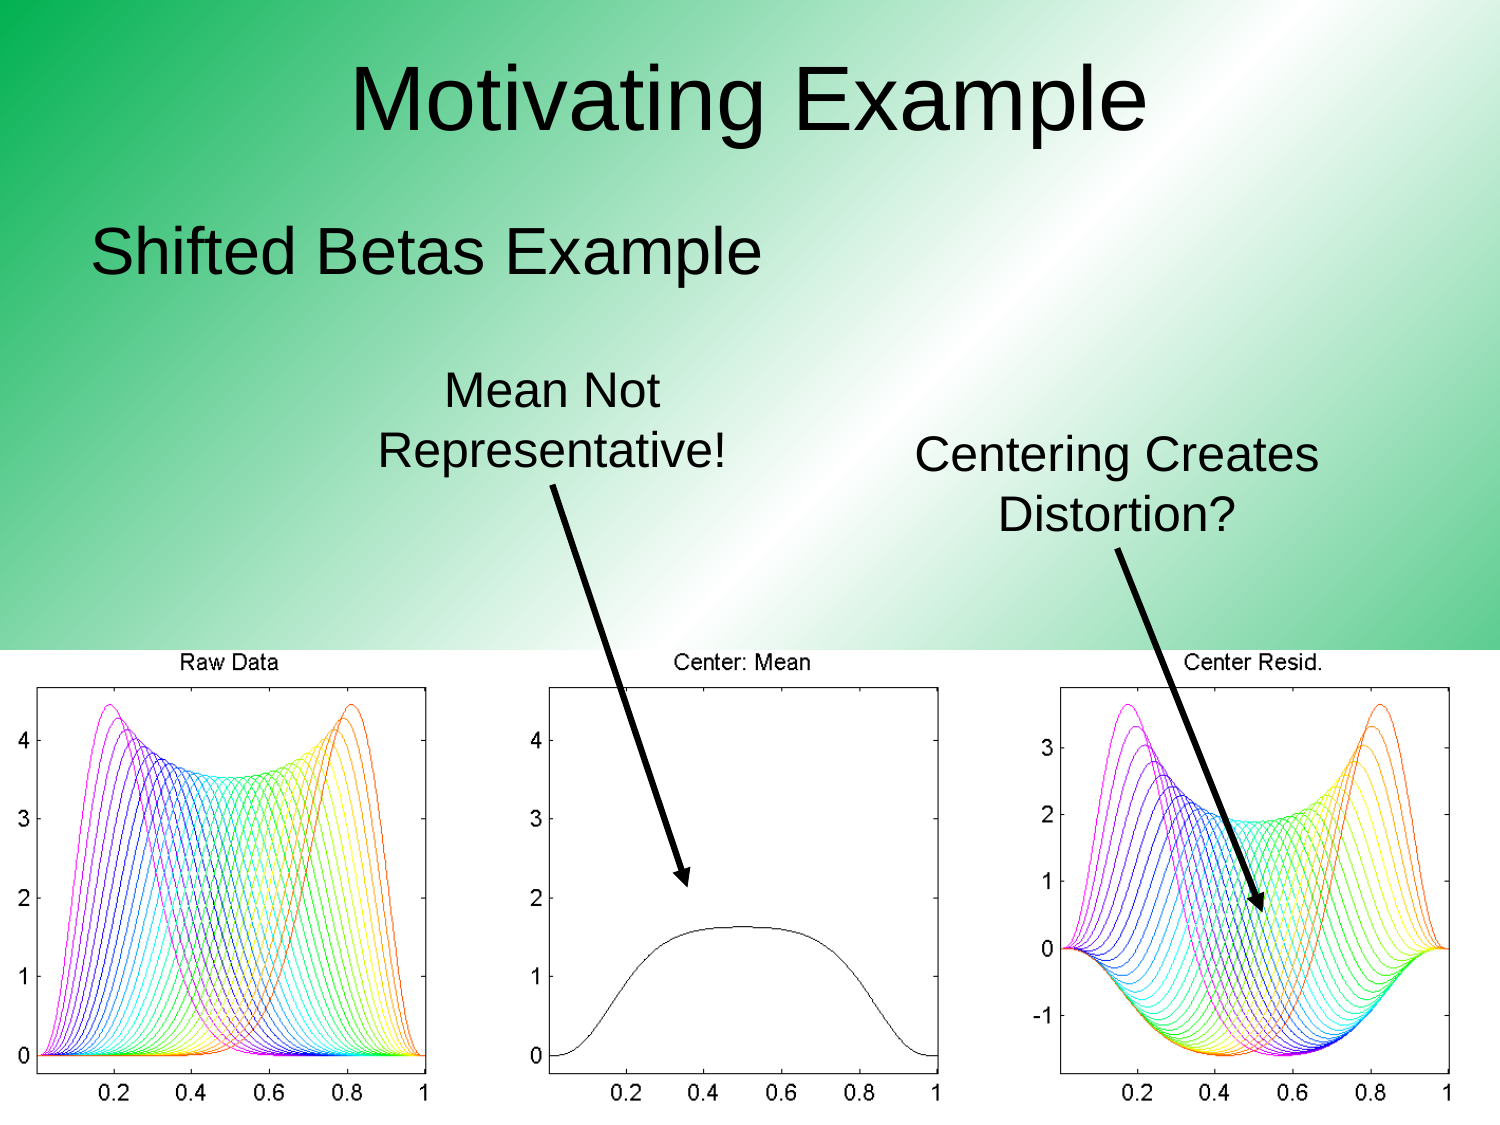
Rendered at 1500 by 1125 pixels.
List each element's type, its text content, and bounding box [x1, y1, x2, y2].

picture [0, 649, 1500, 1125]
title Motivating Example [75, 0, 1425, 188]
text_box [896, 413, 1338, 913]
list Shifted Betas Example [75, 200, 1425, 648]
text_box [359, 349, 745, 888]
